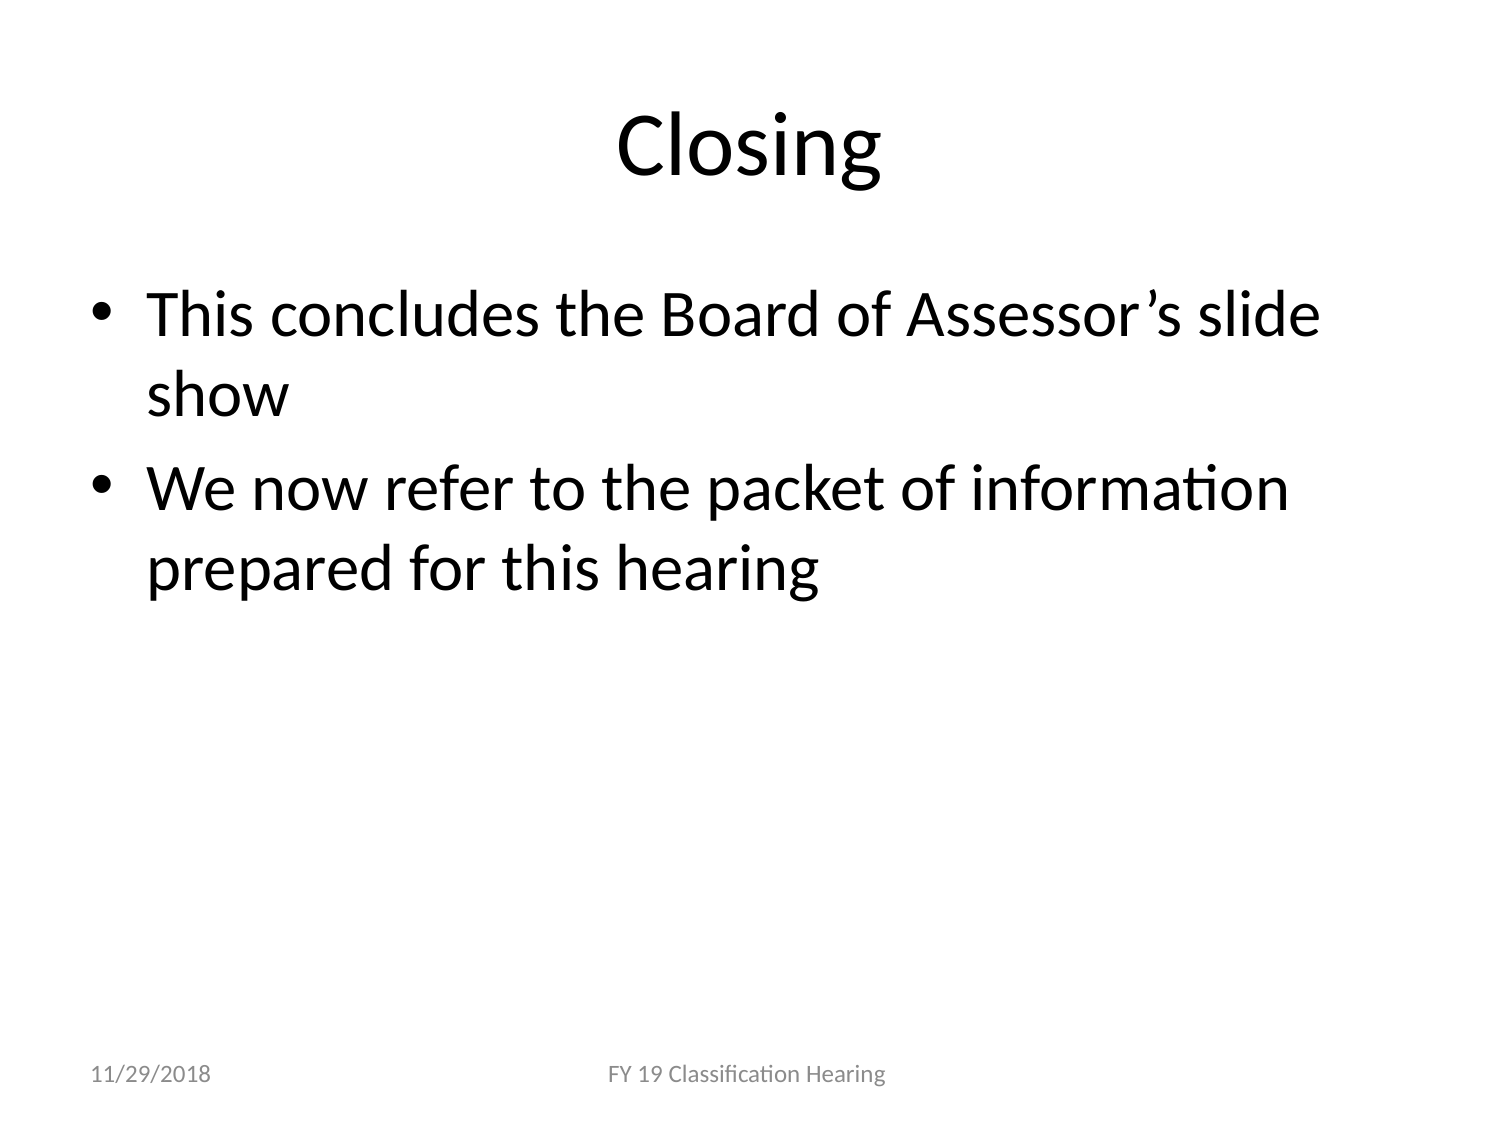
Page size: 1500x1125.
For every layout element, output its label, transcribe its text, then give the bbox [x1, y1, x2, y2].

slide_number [75, 1042, 425, 1103]
footer FY 19 Classification Hearing [512, 1042, 988, 1103]
list This concludes the Board of Assessor’s slide show We now refer to the packet of information prepared for this hearing [75, 262, 1425, 1005]
title Closing [75, 45, 1425, 233]
